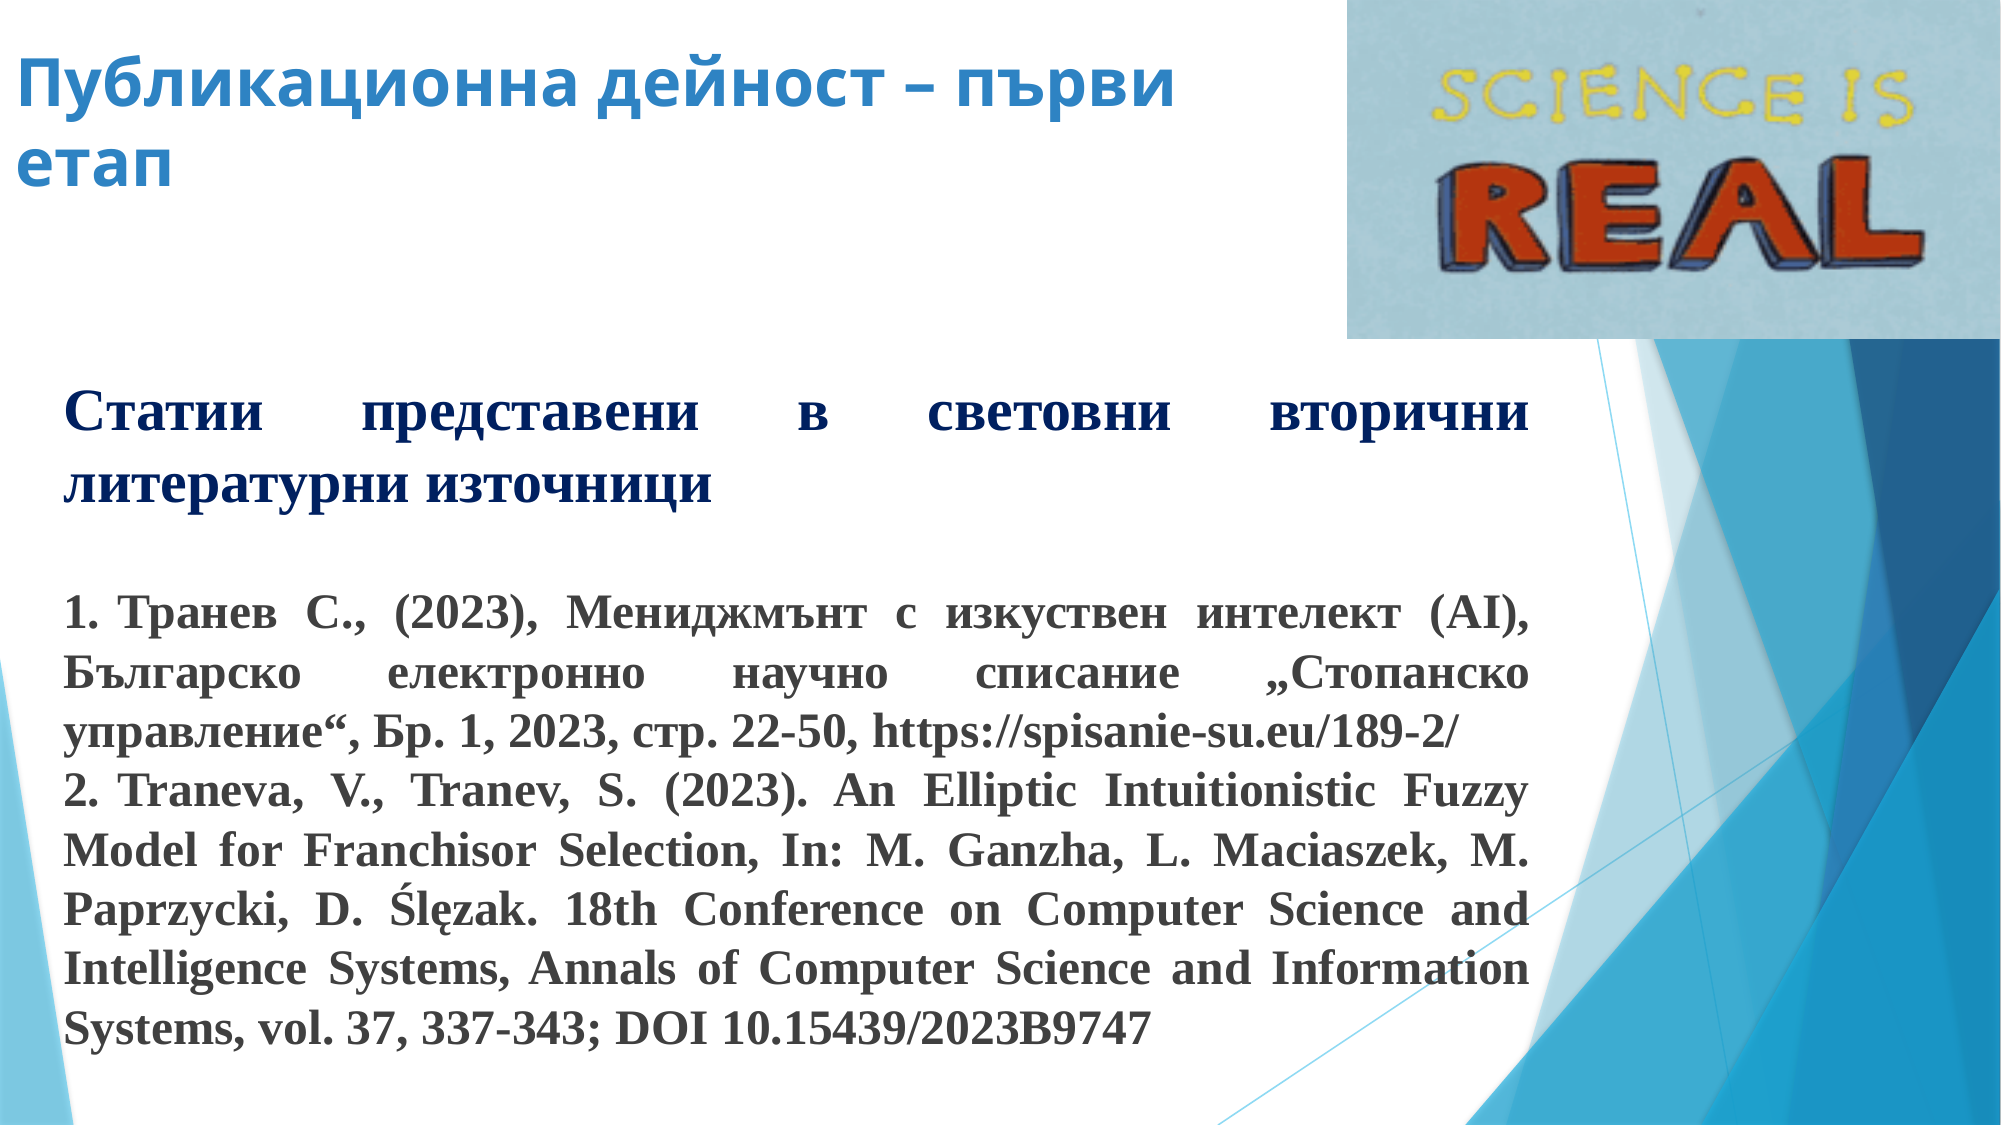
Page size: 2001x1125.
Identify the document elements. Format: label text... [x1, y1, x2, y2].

title Публикационна дейност – първи етап [0, 31, 1307, 128]
list Статии представени в световни вторични литературни източници 1. Транев С., (2023), Мениджмънт с изкуствен интелект (AI), Българско електронно научно списание „Стопанско управление“, Бр. 1, 2023, стр. 22-50, https://spisanie-su.eu/189-2/ 2. Traneva, V., Tranev, S. (2023). An Elliptic Intuitionistic Fuzzy Model for Franchisor Selection, In: M. Ganzha, L. Maciaszek, M. Paprzycki, D. Ślęzak. 18th Conference on Computer Science and Intelligence Systems, Annals of Computer Science and Information Systems, vol. 37, 337-343; DOI 10.15439/2023B9747 [48, 363, 1546, 1094]
picture [1347, 0, 2000, 340]
